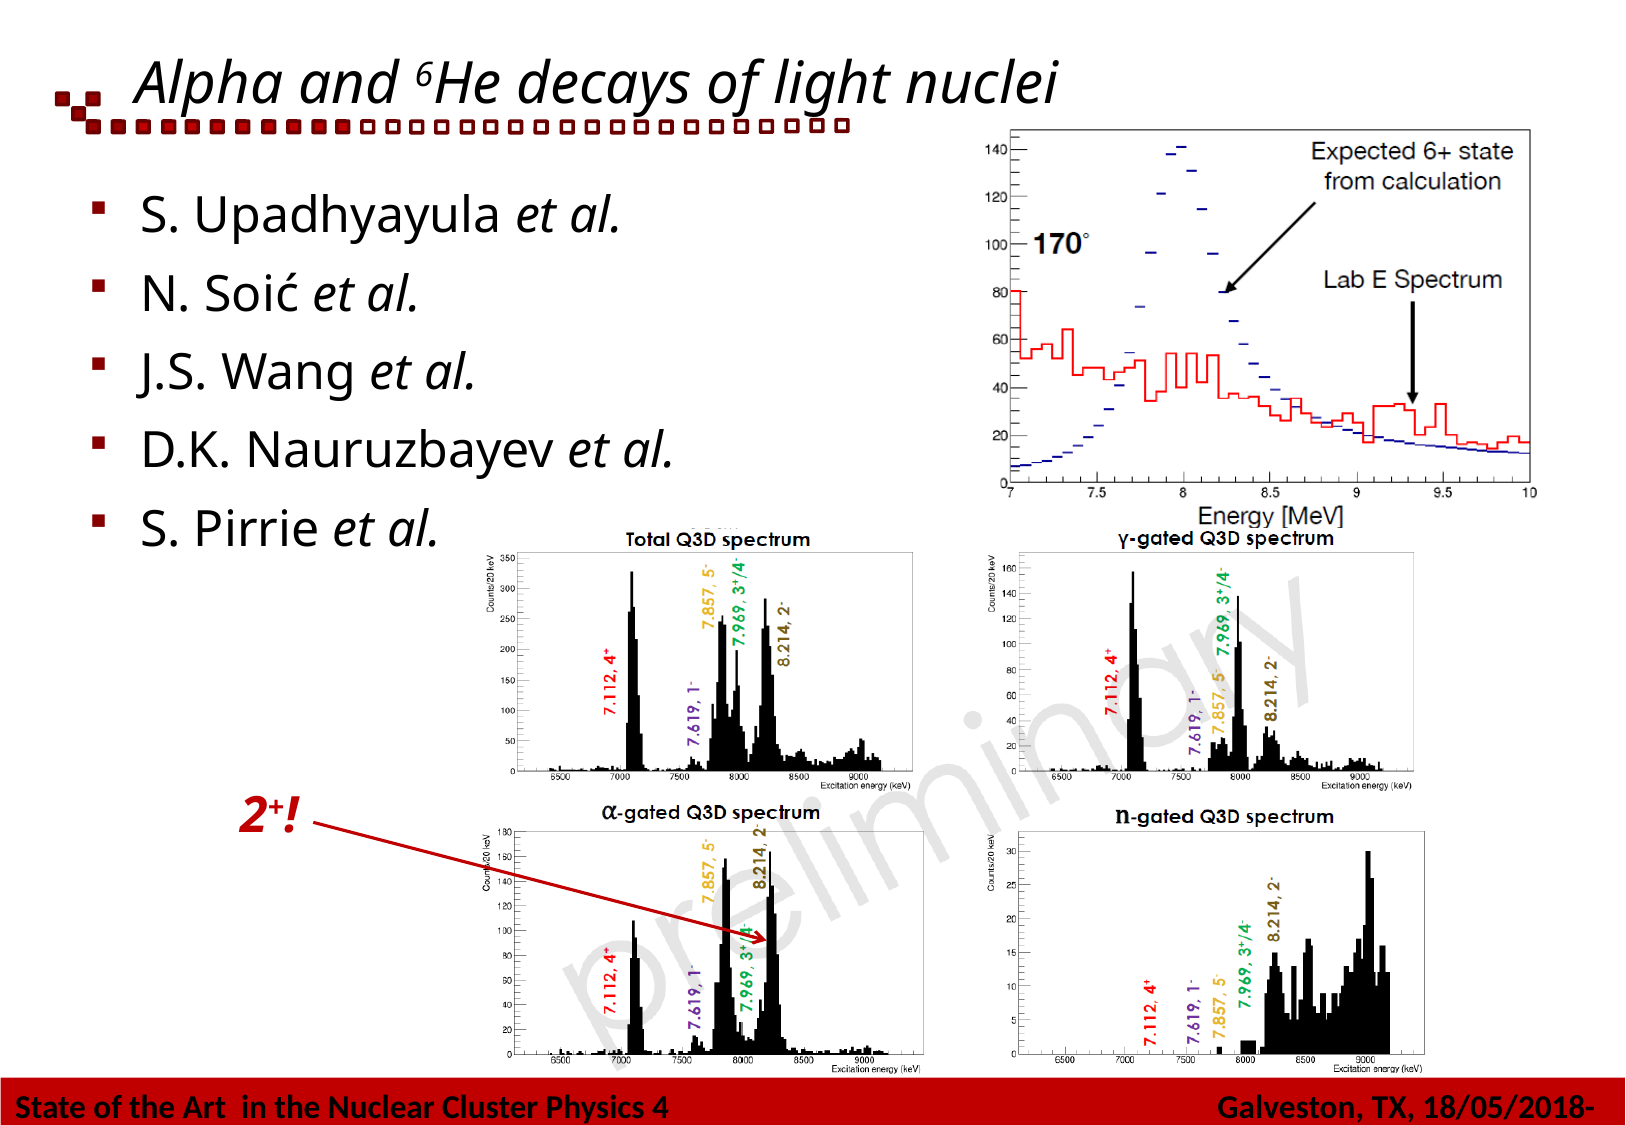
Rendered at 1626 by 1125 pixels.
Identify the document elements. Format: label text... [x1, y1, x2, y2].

text_box [535, 122, 548, 133]
text_box [509, 122, 522, 133]
text_box [635, 122, 648, 133]
text_box [685, 122, 698, 133]
text_box [87, 93, 99, 105]
text_box [786, 120, 798, 132]
text_box [561, 122, 574, 133]
text_box [811, 119, 823, 132]
text_box [87, 121, 100, 133]
text_box [710, 121, 723, 133]
picture [472, 119, 1576, 1078]
text_box [236, 122, 249, 133]
text_box [72, 107, 85, 120]
text_box [435, 122, 448, 133]
text_box [112, 121, 125, 133]
text_box [211, 122, 224, 133]
text_box [287, 122, 300, 133]
text_box [484, 122, 497, 133]
text_box [313, 122, 325, 133]
text_box [387, 122, 399, 133]
text_box [262, 122, 275, 133]
text_box [56, 93, 69, 105]
text_box [660, 122, 673, 133]
text_box [461, 122, 474, 133]
text_box S. Upadhyayula et al. N. Soić et al. J.S. Wang et al. D.K. Nauruzbayev et al. S. Pirrie et al. [56, 184, 779, 799]
text_box [137, 122, 150, 133]
text_box State of the Art in the Nuclear Cluster Physics 4 Galveston, TX, 18/05/2018- [0, 1077, 1625, 1125]
text_box [162, 122, 175, 133]
text_box [836, 119, 848, 132]
text_box [410, 122, 423, 133]
text_box [336, 122, 349, 133]
text_box [611, 122, 624, 133]
text_box [760, 120, 773, 133]
text_box 2+! [225, 775, 314, 850]
text_box [735, 120, 748, 133]
text_box [186, 122, 199, 133]
text_box [586, 122, 599, 133]
text_box [361, 122, 374, 133]
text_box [313, 822, 767, 941]
text_box Alpha and 6He decays of light nuclei [122, 38, 1532, 122]
